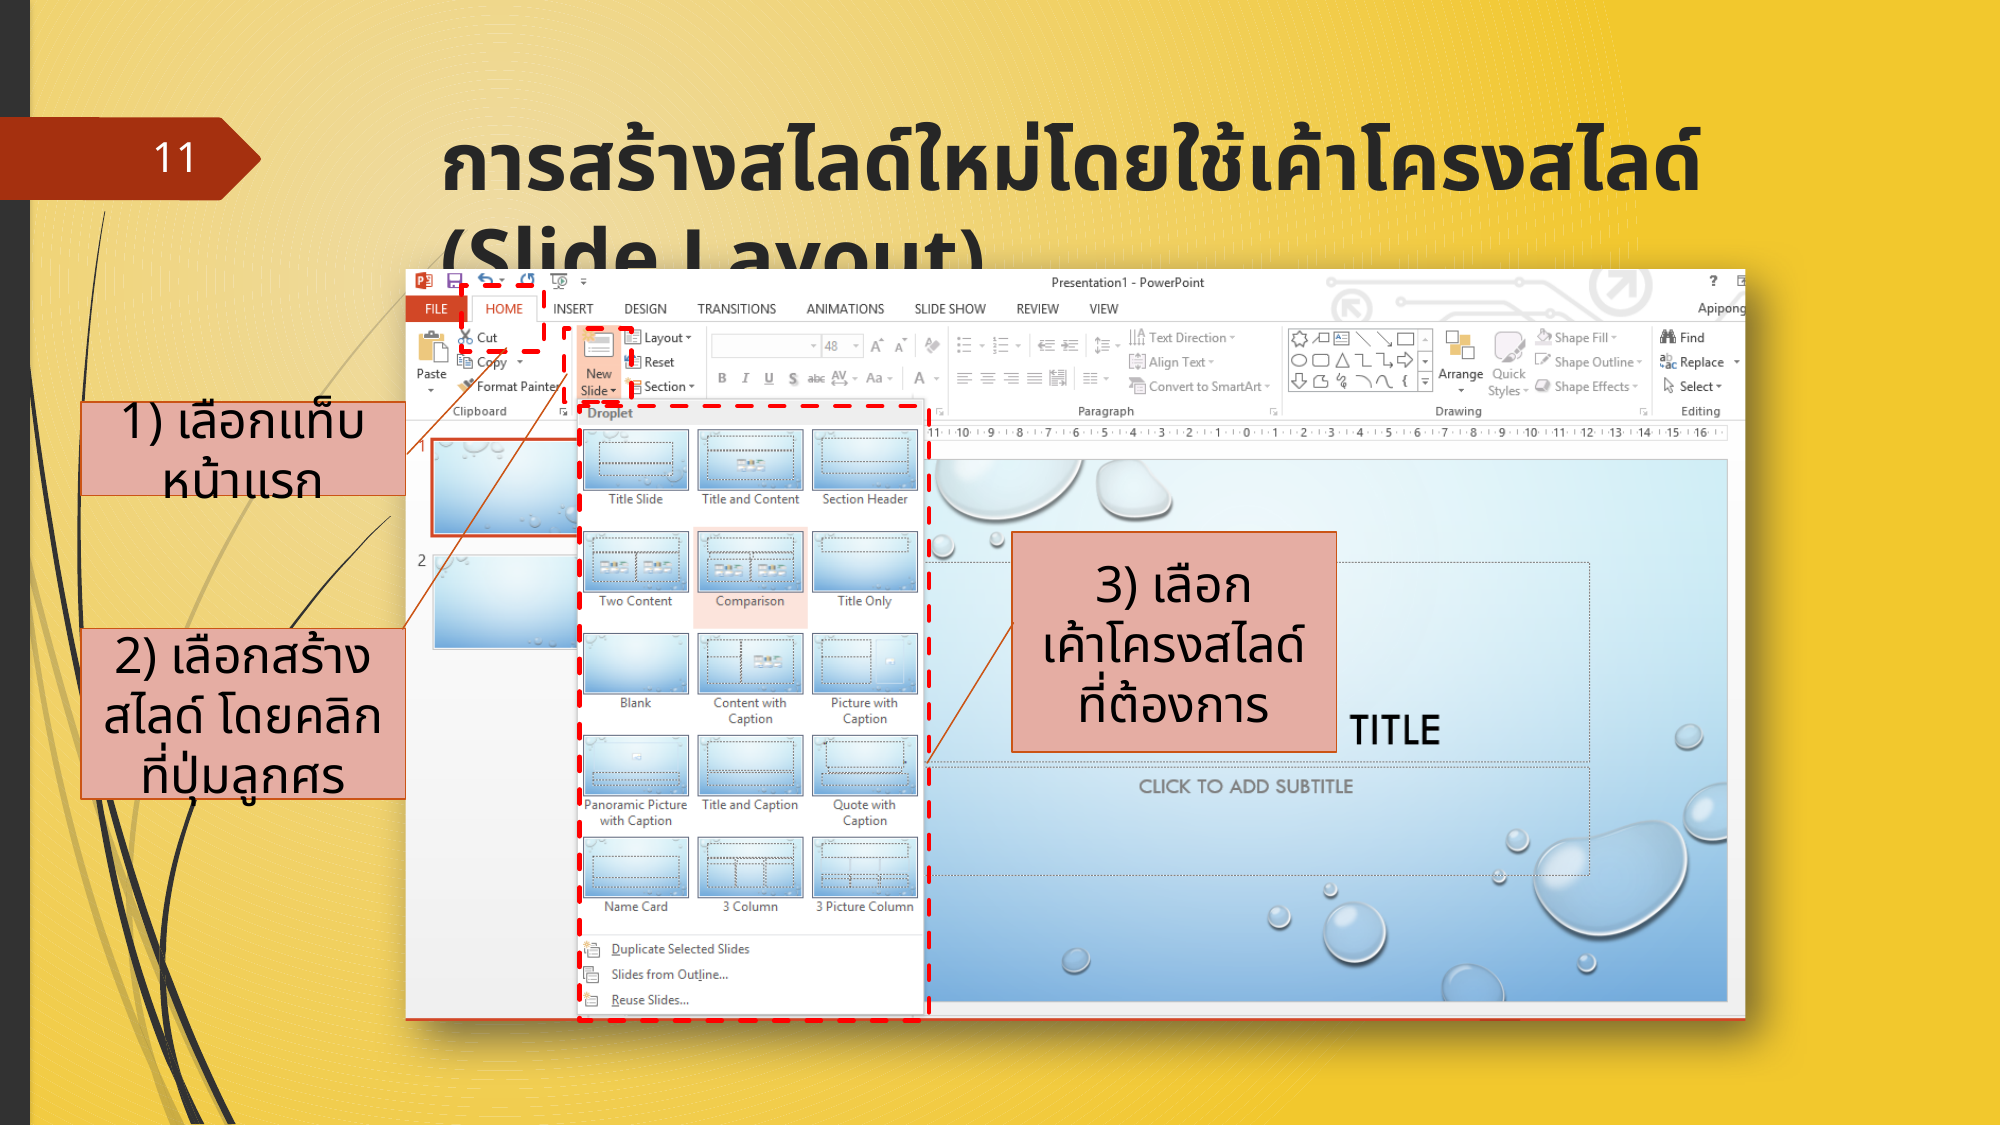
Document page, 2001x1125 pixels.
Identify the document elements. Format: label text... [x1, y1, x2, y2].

text_box 2) เลือกสร้างสไลด์ โดยคลิกที่ปุ่มลูกศร [80, 628, 400, 800]
title การสร้างสไลด์ใหม่โดยใช้เค้าโครงสไลด์ (Slide Layout) [425, 102, 1888, 313]
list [405, 269, 1746, 1022]
slide_number 11 [87, 129, 216, 190]
text_box 1) เลือกแท็บหน้าแรก [80, 401, 400, 496]
